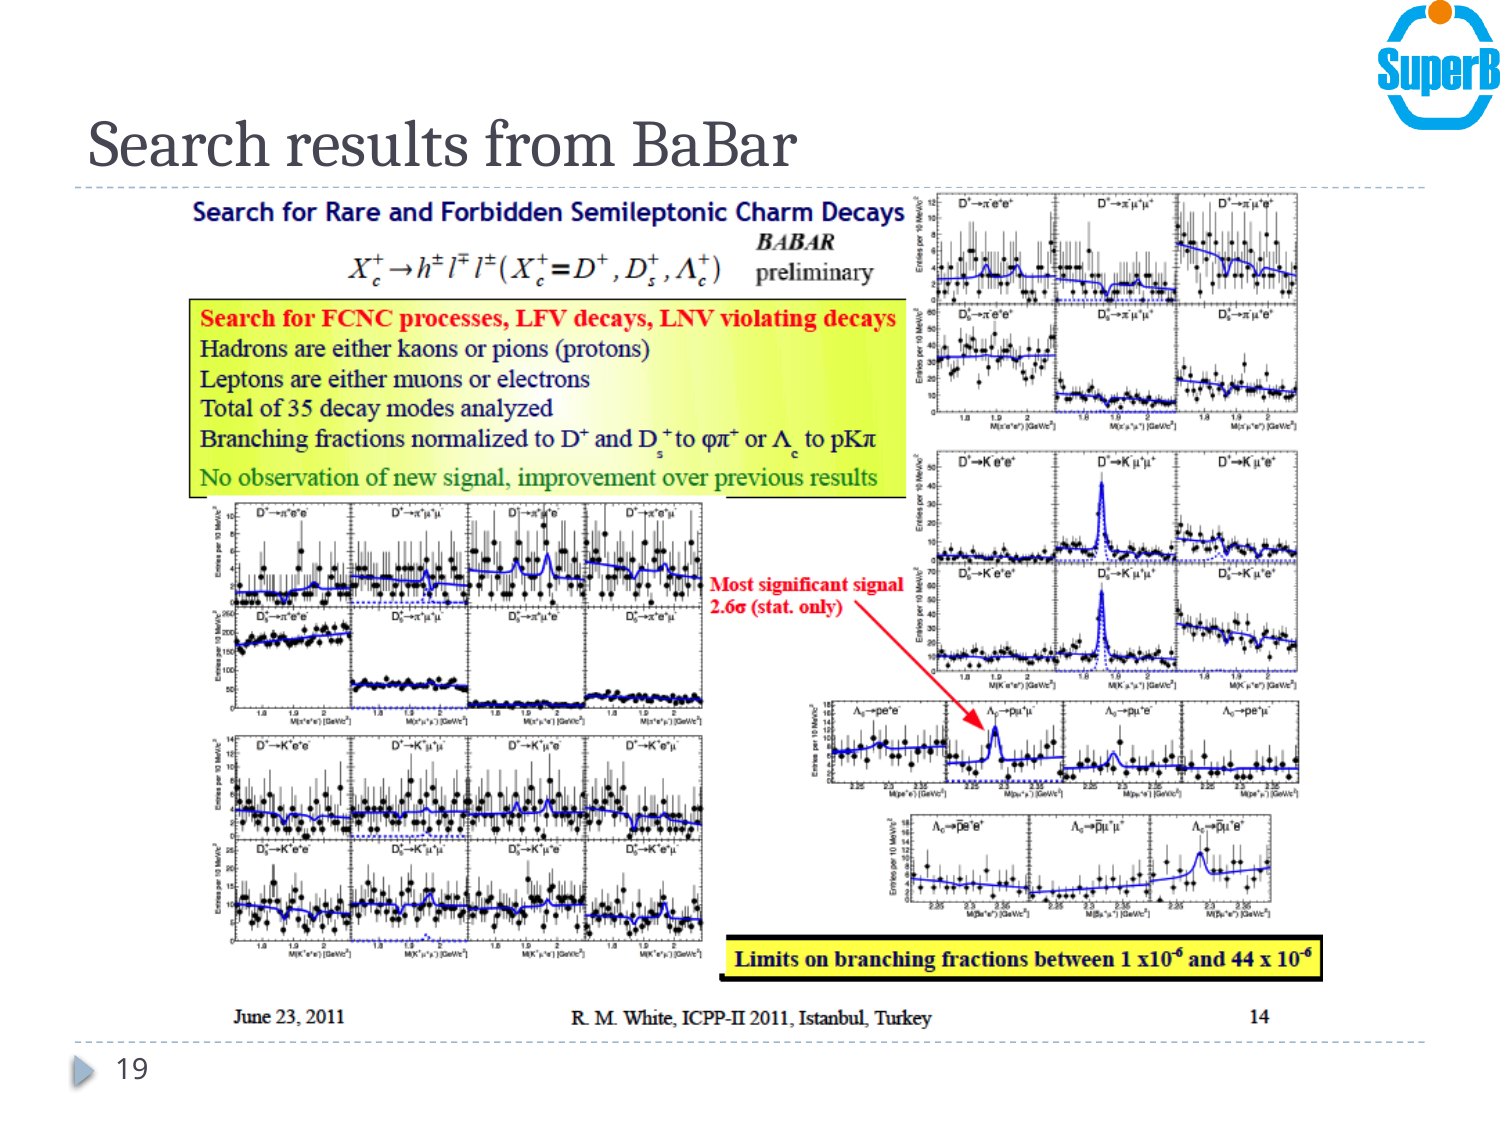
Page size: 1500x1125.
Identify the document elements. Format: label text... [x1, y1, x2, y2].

picture [1425, 65, 1500, 130]
picture [1378, 0, 1500, 60]
slide_number 19 [100, 1042, 426, 1103]
picture [184, 188, 1323, 1036]
text_box Search results from BaBar [74, 24, 1425, 188]
